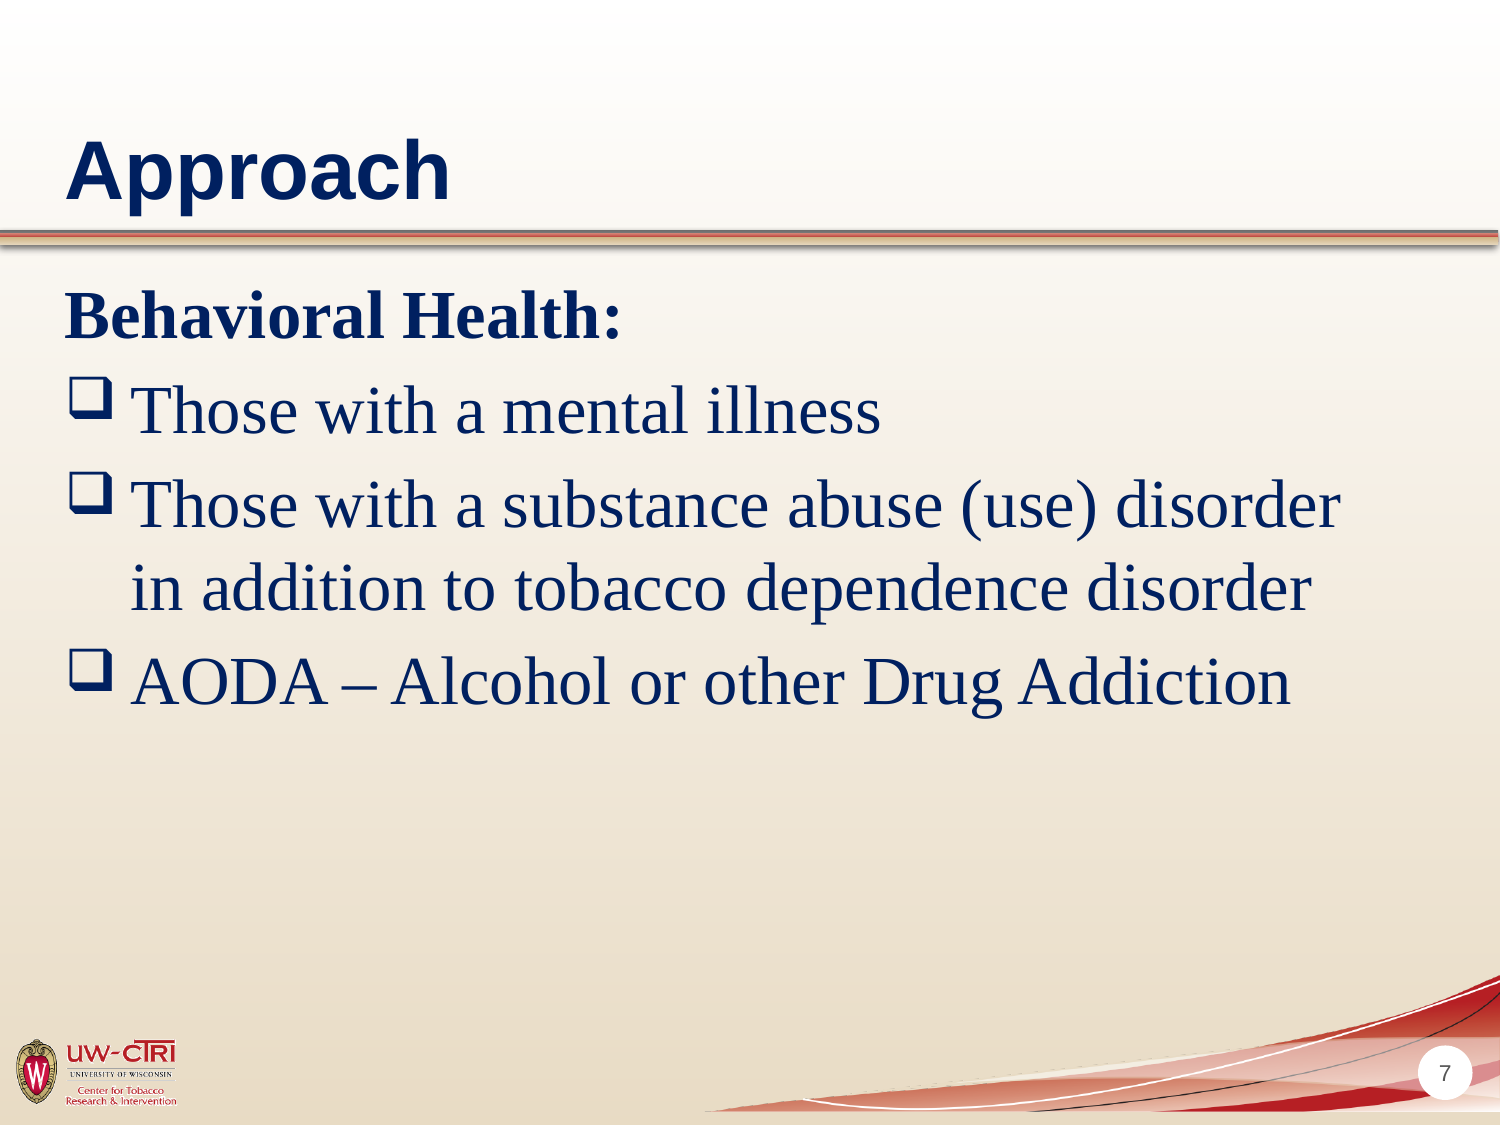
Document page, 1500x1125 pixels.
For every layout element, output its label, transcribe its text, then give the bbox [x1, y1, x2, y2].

picture [12, 1035, 179, 1109]
picture [704, 975, 1500, 1112]
title Approach [50, 37, 1456, 231]
list Behavioral Health: Those with a mental illness Those with a substance abuse (use) disorder in addition to tobacco dependence disorder AODA – Alcohol or other Drug Addiction [50, 262, 1400, 1038]
slide_number 7 [1418, 1045, 1473, 1100]
